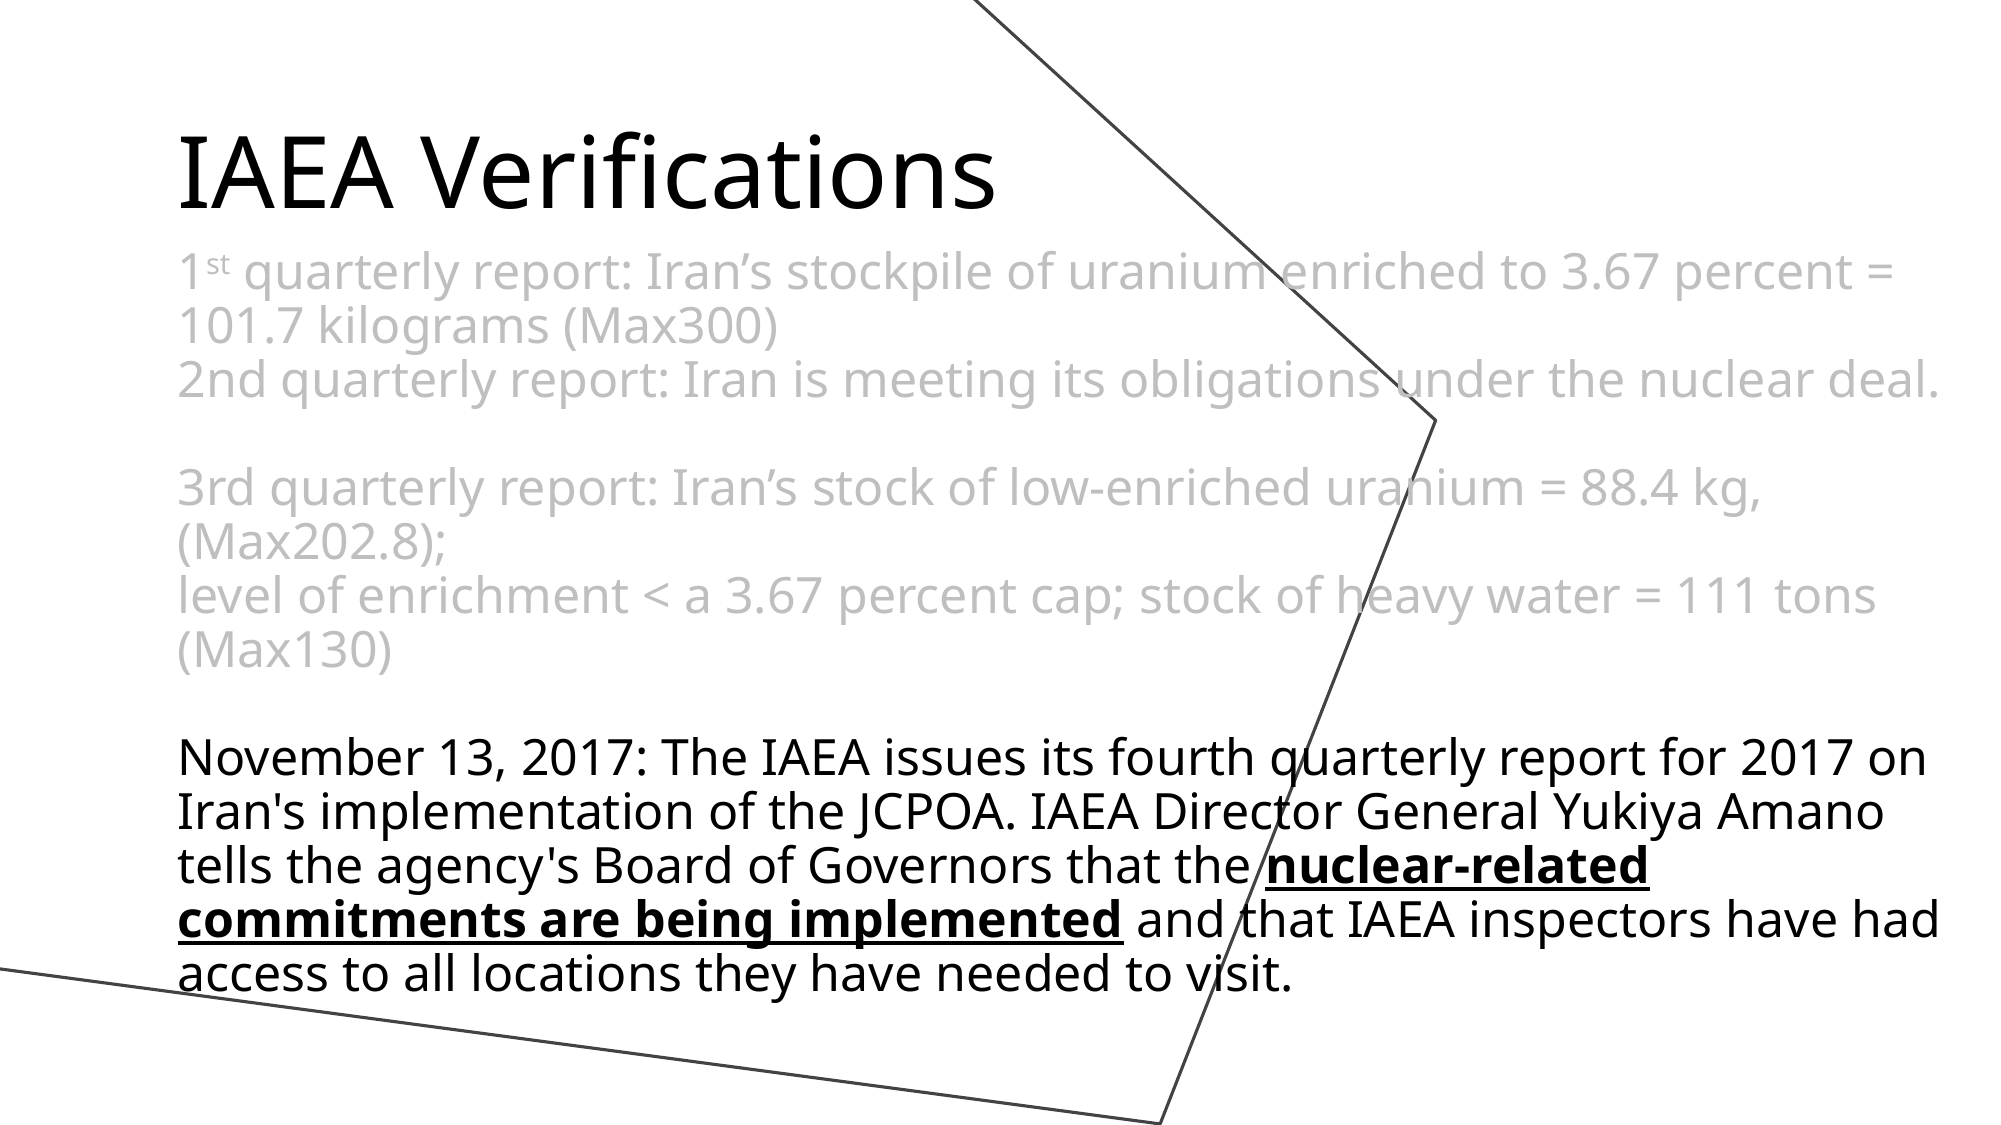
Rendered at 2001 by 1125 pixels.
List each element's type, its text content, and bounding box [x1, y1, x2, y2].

title 1st quarterly report: Iran’s stockpile of uranium enriched to 3.67 percent = 101.7 kilograms (Max300) 2nd quarterly report: Iran is meeting its obligations under the nuclear deal. 3rd quarterly report: Iran’s stock of low-enriched uranium = 88.4 kg, (Max202.8); level of enrichment < a 3.67 percent cap; stock of heavy water = 111 tons (Max130) November 13, 2017: The IAEA issues its fourth quarterly report for 2017 on Iran's implementation of the JCPOA. IAEA Director General Yukiya Amano tells the agency's Board of Governors that the nuclear-related commitments are being implemented and that IAEA inspectors have had access to all locations they have needed to visit. [157, 283, 1974, 1026]
title IAEA Verifications [157, 69, 1683, 284]
